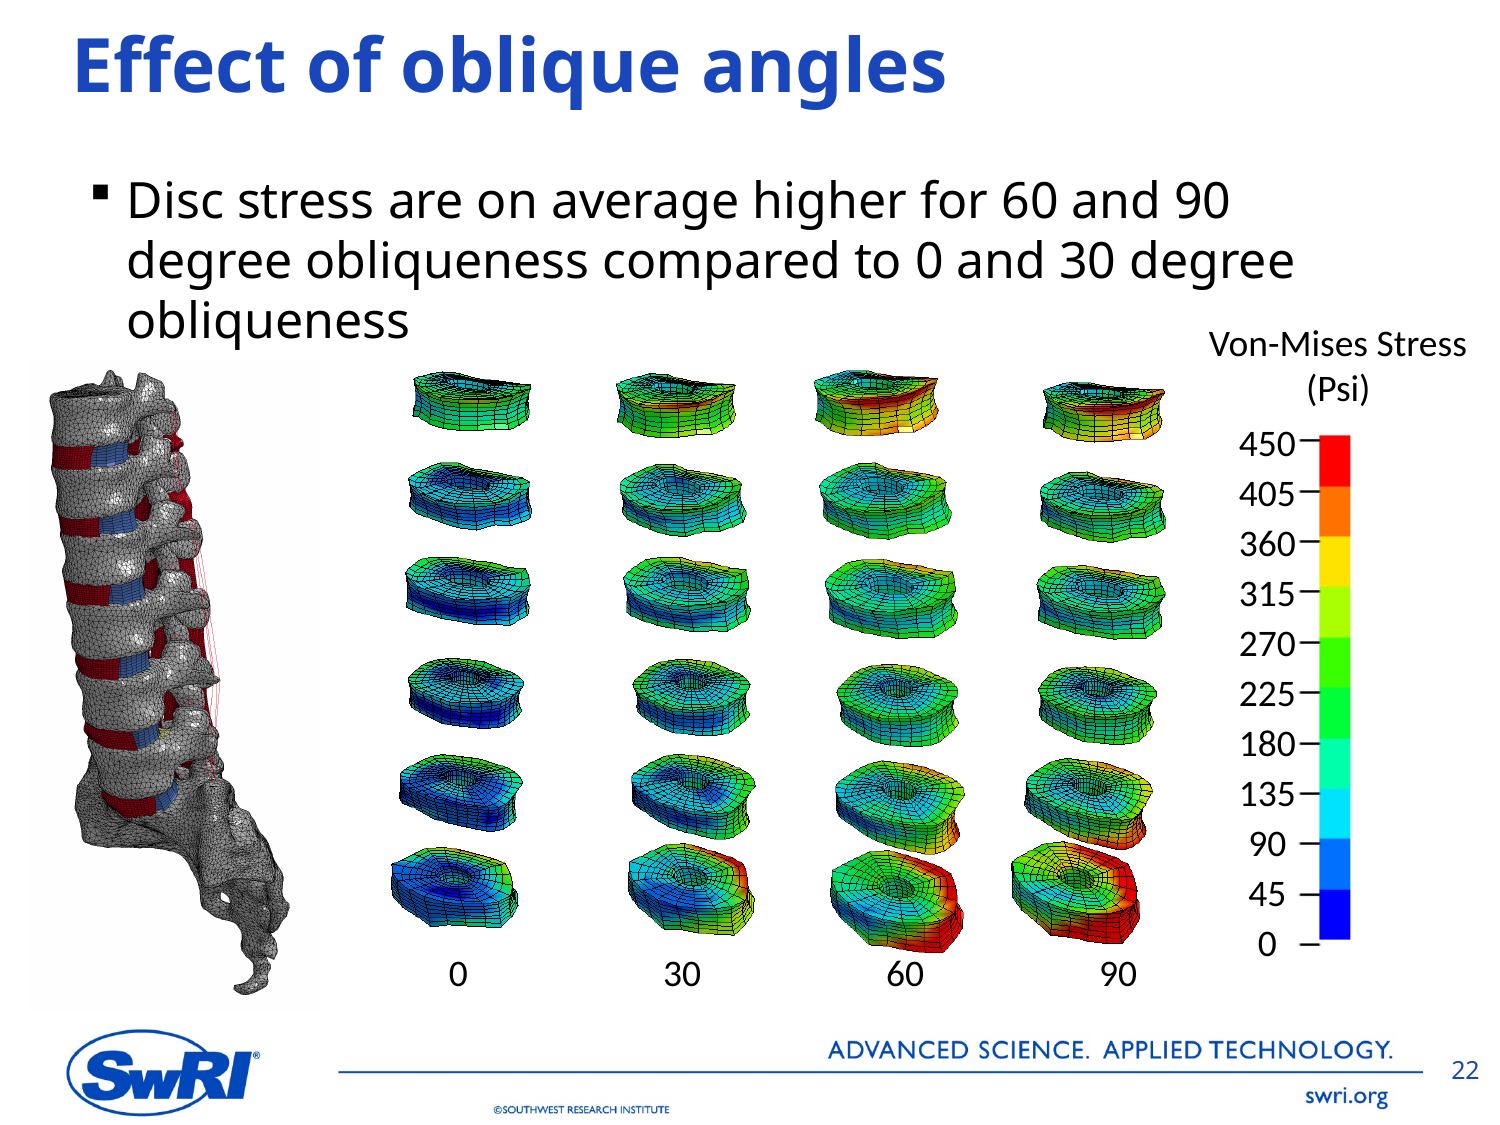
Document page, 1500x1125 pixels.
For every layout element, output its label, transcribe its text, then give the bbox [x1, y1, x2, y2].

text_box 0 [325, 941, 543, 1001]
picture [586, 350, 769, 945]
title Effect of oblique angles [56, 4, 1482, 128]
picture [0, 1021, 1500, 1125]
list Disc stress are on average higher for 60 and 90 degree obliqueness compared to 0 and 30 degree obliqueness [325, 417, 1425, 1005]
picture [373, 352, 544, 945]
slide_number 22 [1424, 1041, 1495, 1102]
picture [1001, 364, 1179, 965]
text_box 30 [543, 941, 766, 1001]
text_box Von-Mises Stress (Psi) [1191, 311, 1485, 417]
list Disc stress are on average higher for 60 and 90 degree obliqueness compared to 0 and 30 degree obliqueness [74, 161, 1425, 941]
picture [785, 350, 990, 961]
picture [27, 358, 321, 1011]
picture [1296, 423, 1381, 961]
text_box 90 [979, 941, 1257, 1001]
text_box 450 405 360 315 270 225 180 135 90 45 0 [1224, 406, 1311, 972]
text_box 60 [766, 941, 979, 1001]
